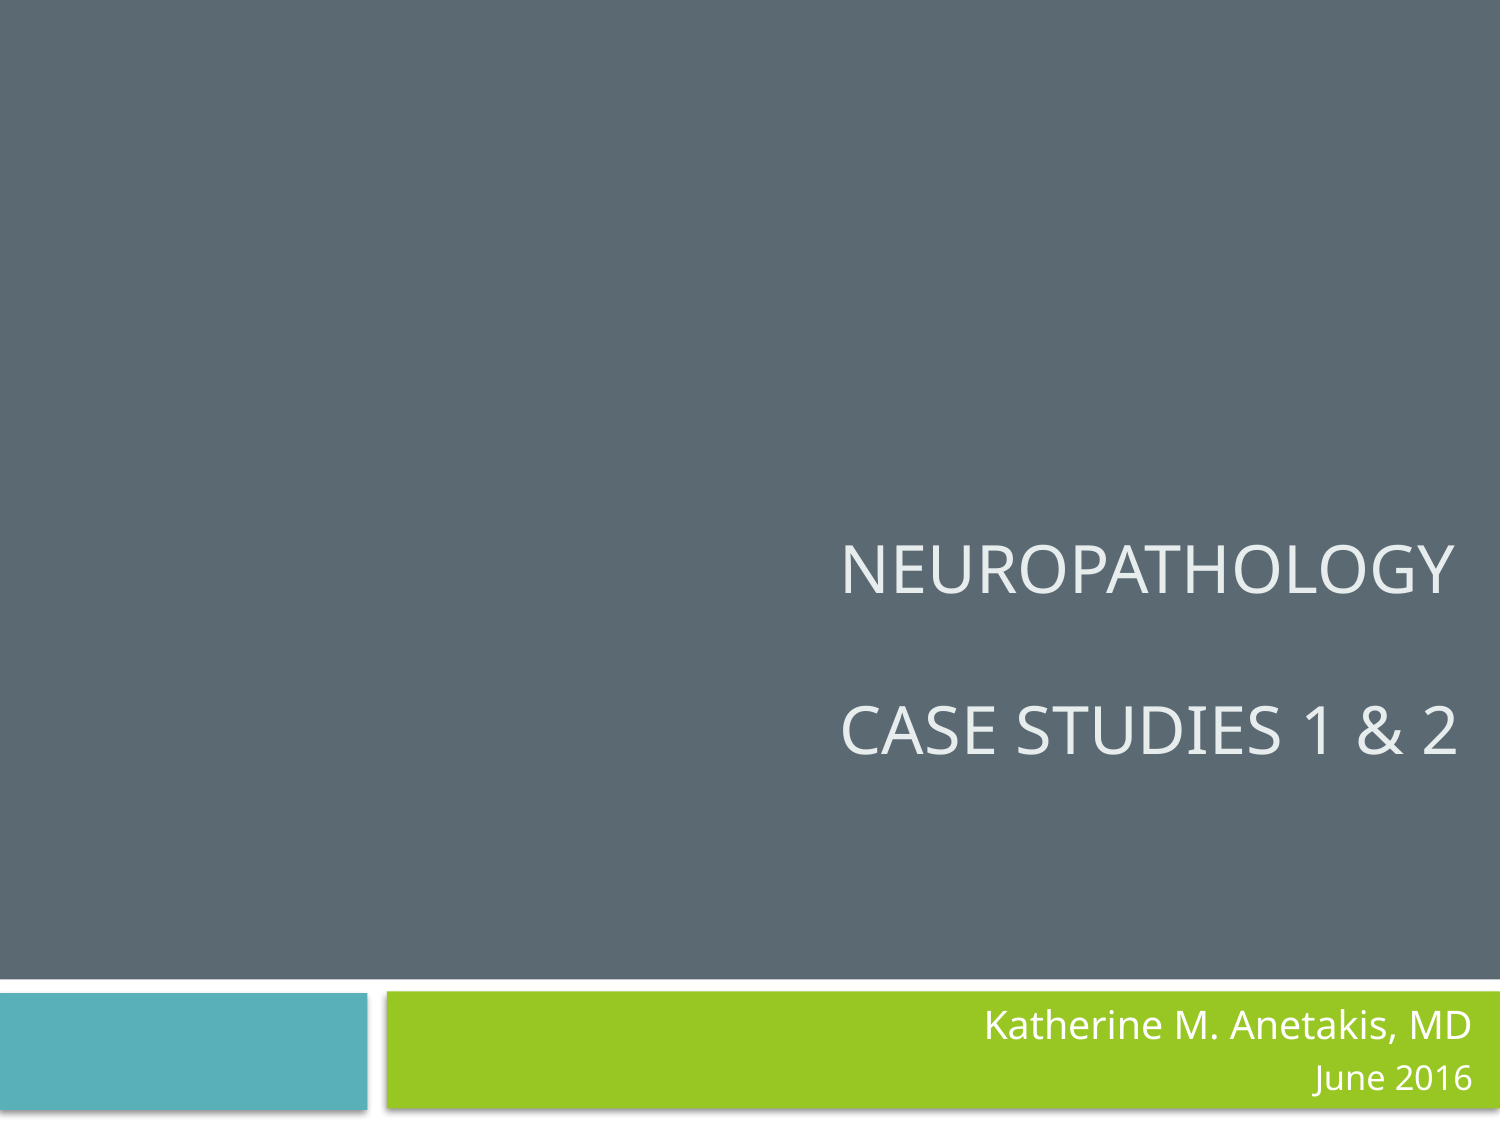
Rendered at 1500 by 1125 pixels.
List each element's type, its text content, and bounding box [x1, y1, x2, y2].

title Neuropathology Case Studies 1 & 2 [825, 474, 1488, 775]
subtitle Katherine M. Anetakis, MD June 2016 [387, 992, 1488, 1105]
